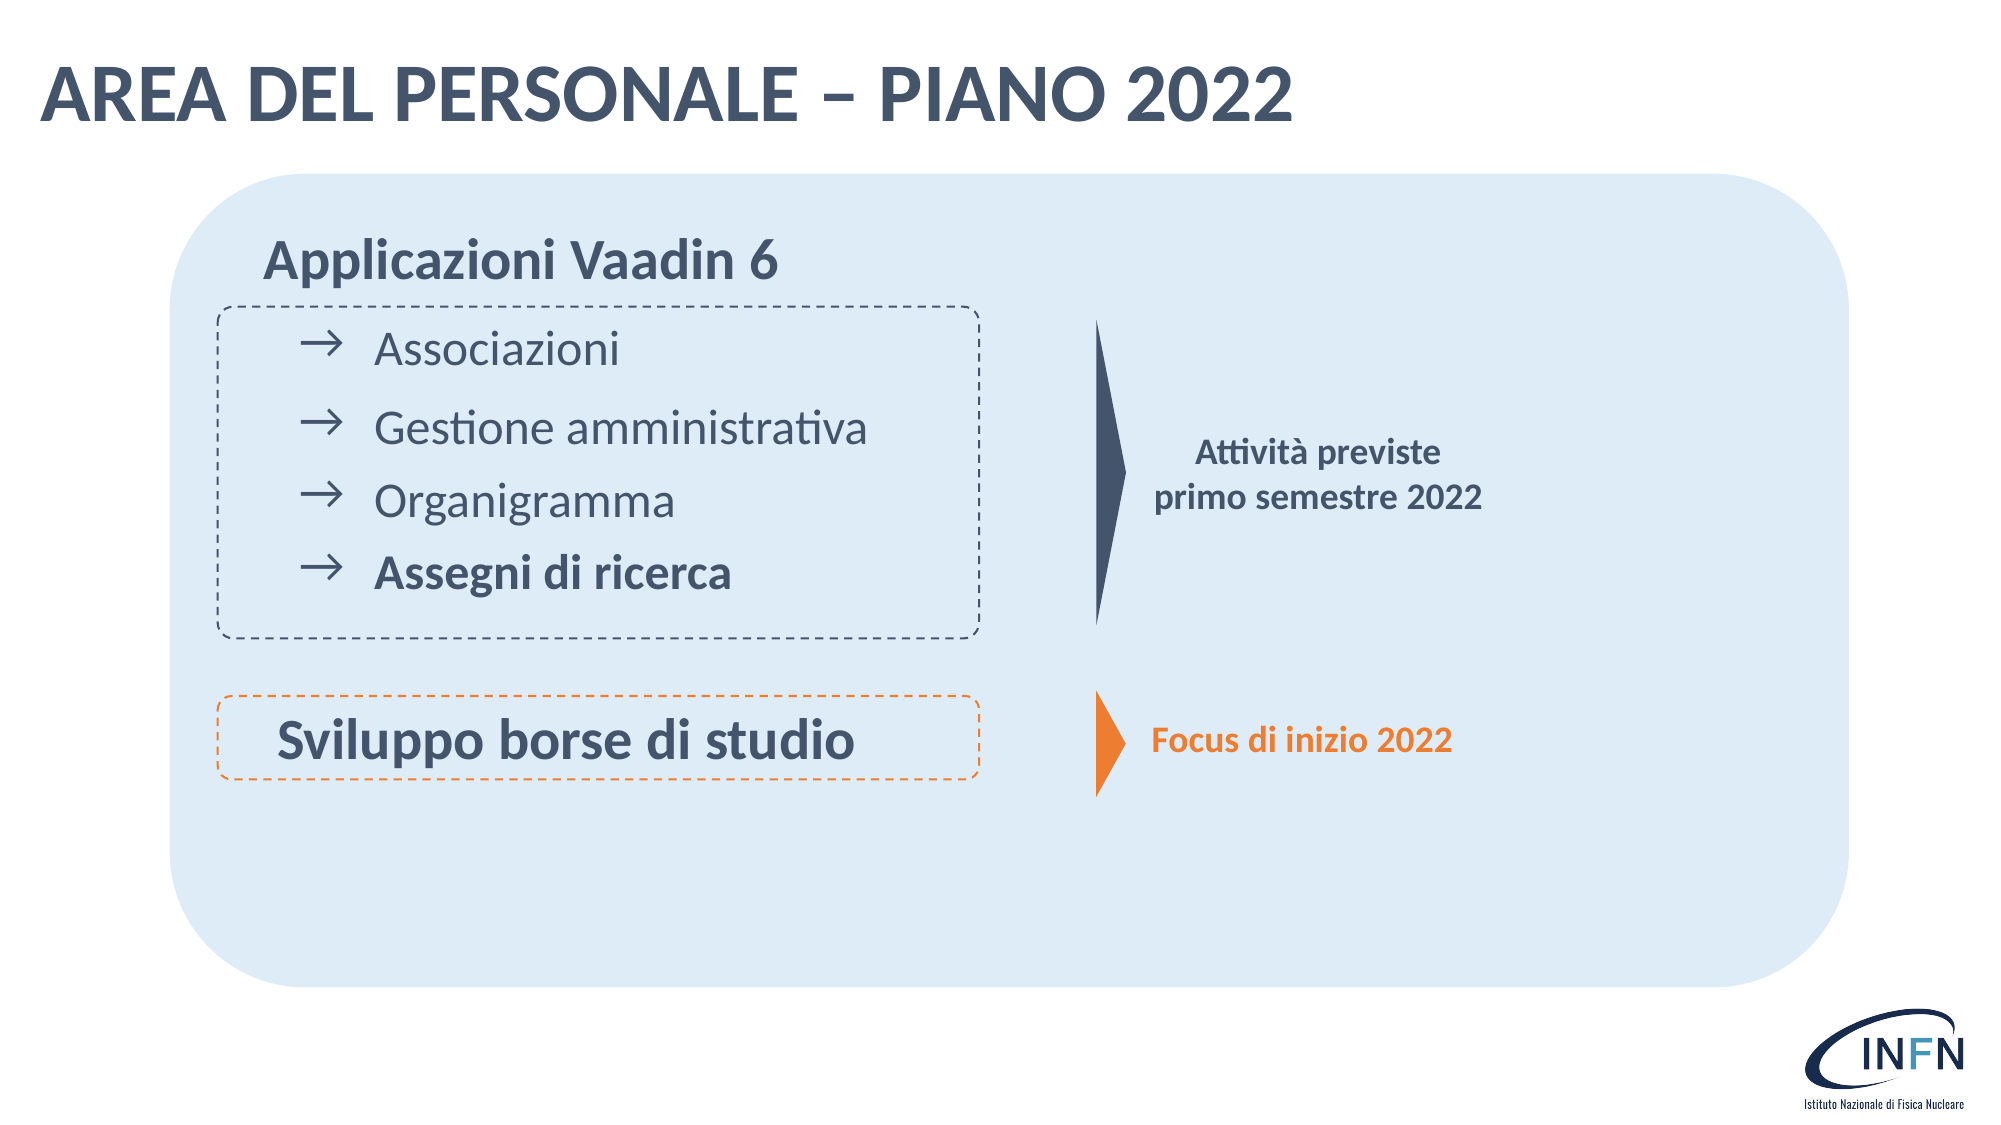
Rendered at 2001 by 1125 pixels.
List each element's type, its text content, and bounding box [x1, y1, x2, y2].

text_box [216, 694, 981, 781]
text_box Attività previste primo semestre 2022 [1136, 419, 1500, 525]
text_box Focus di inizio 2022 [1136, 707, 1479, 768]
text_box [216, 305, 981, 640]
text_box [1095, 319, 1128, 626]
picture [1776, 998, 1994, 1120]
text_box Applicazioni Vaadin 6 Associazioni Gestione amministrativa Organigramma Assegni di ricerca Sviluppo borse di studio [168, 172, 1850, 989]
text_box [1095, 690, 1127, 798]
text_box AREA DEL PERSONALE – PIANO 2022 [25, 28, 1606, 148]
